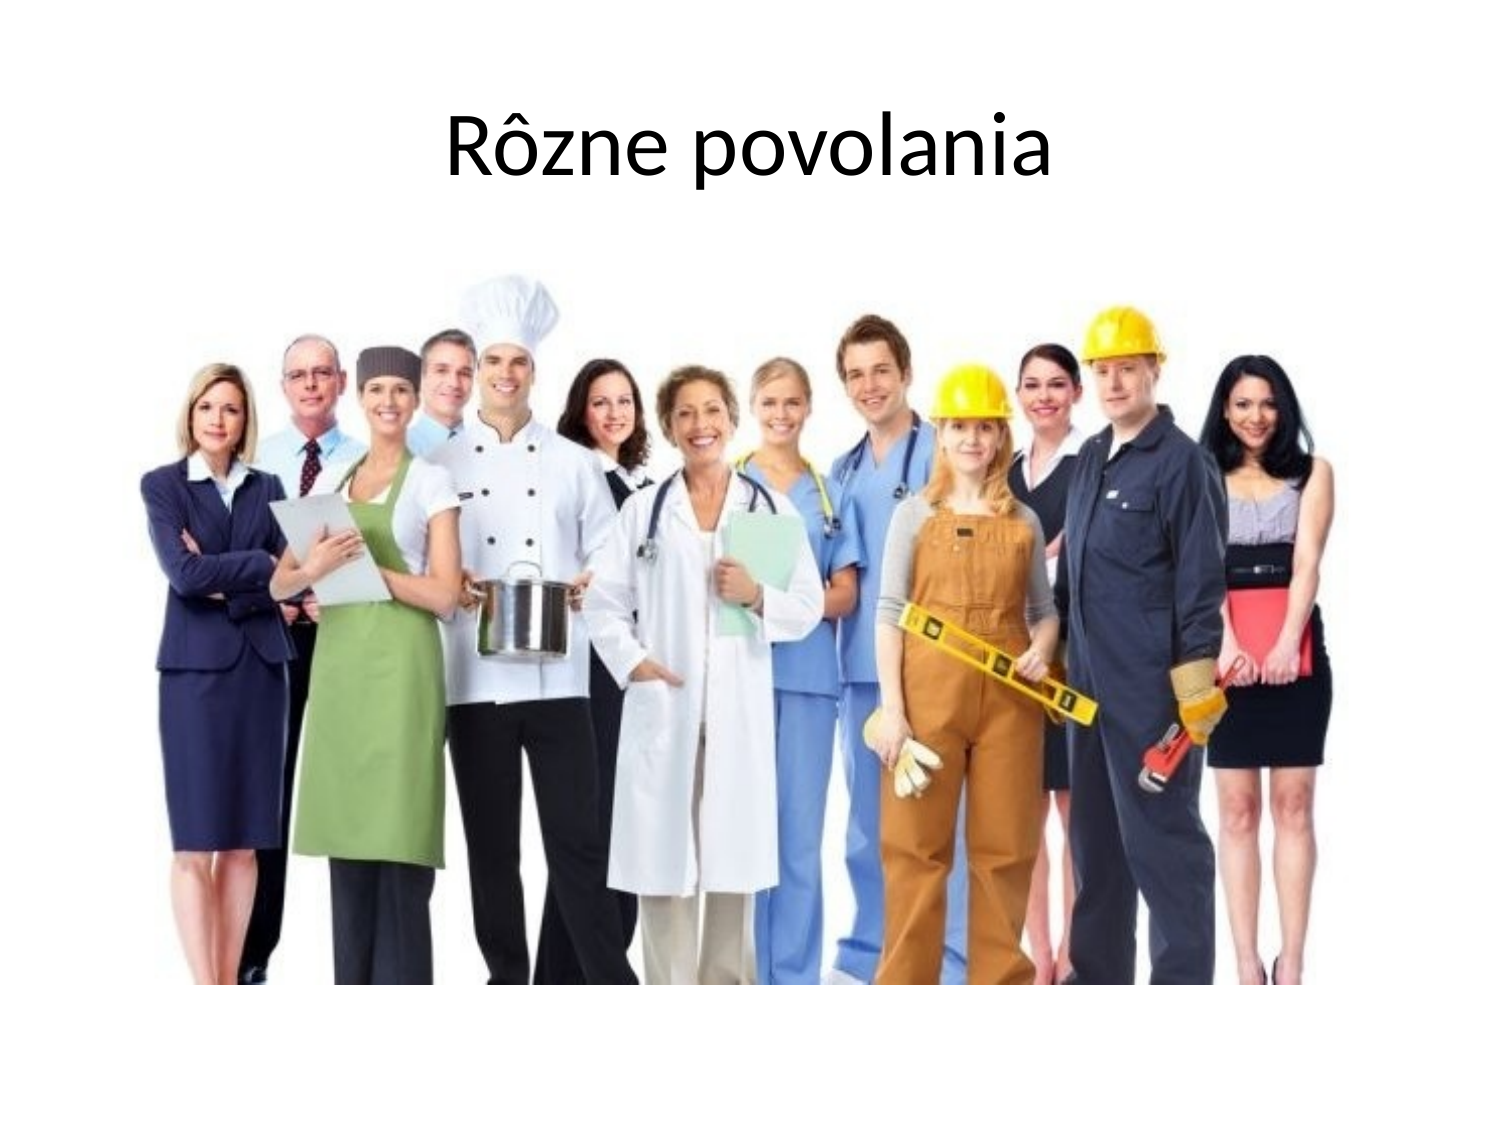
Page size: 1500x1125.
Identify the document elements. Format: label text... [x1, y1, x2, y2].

title Rôzne povolania [75, 45, 1425, 233]
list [91, 269, 1381, 985]
